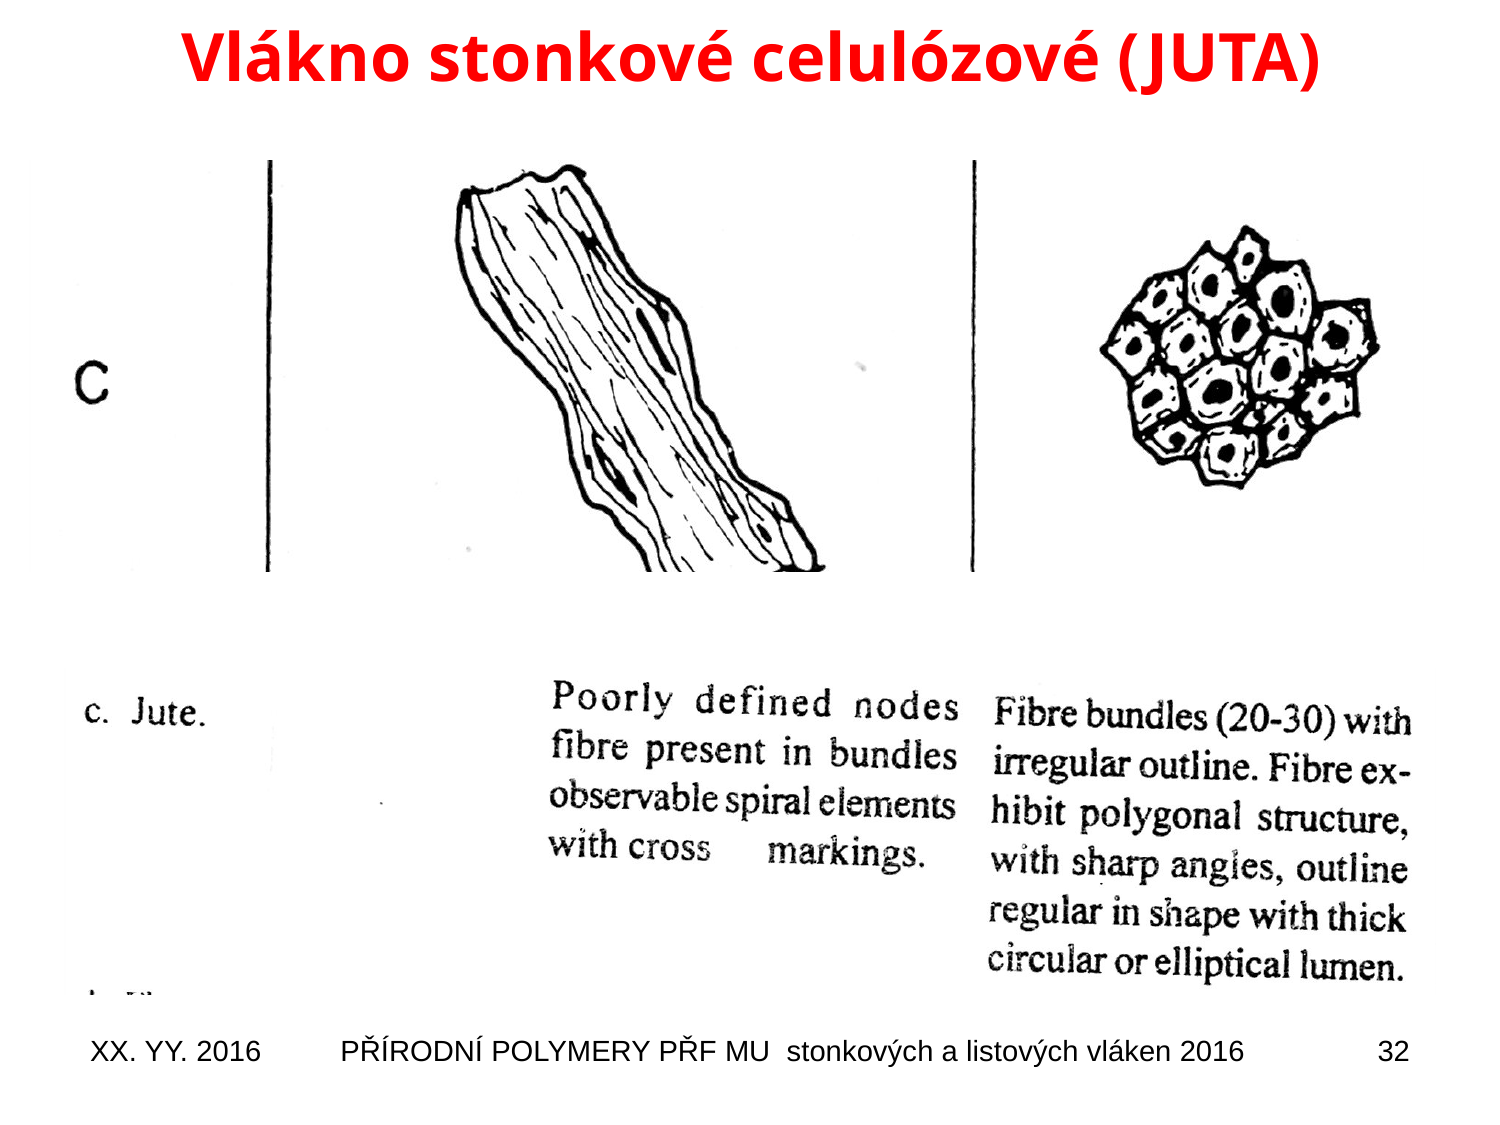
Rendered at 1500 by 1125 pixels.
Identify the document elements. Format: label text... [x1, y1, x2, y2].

picture [64, 668, 1436, 995]
picture [29, 160, 1424, 573]
slide_number XX. YY. 2016 [74, 1024, 265, 1103]
title Vlákno stonkové celulózové (JUTA) [76, 18, 1427, 91]
footer PŘÍRODNÍ POLYMERY PŘF MU stonkových a listových vláken 2016 [265, 1024, 1074, 1103]
slide_number 32 [1074, 1024, 1426, 1103]
